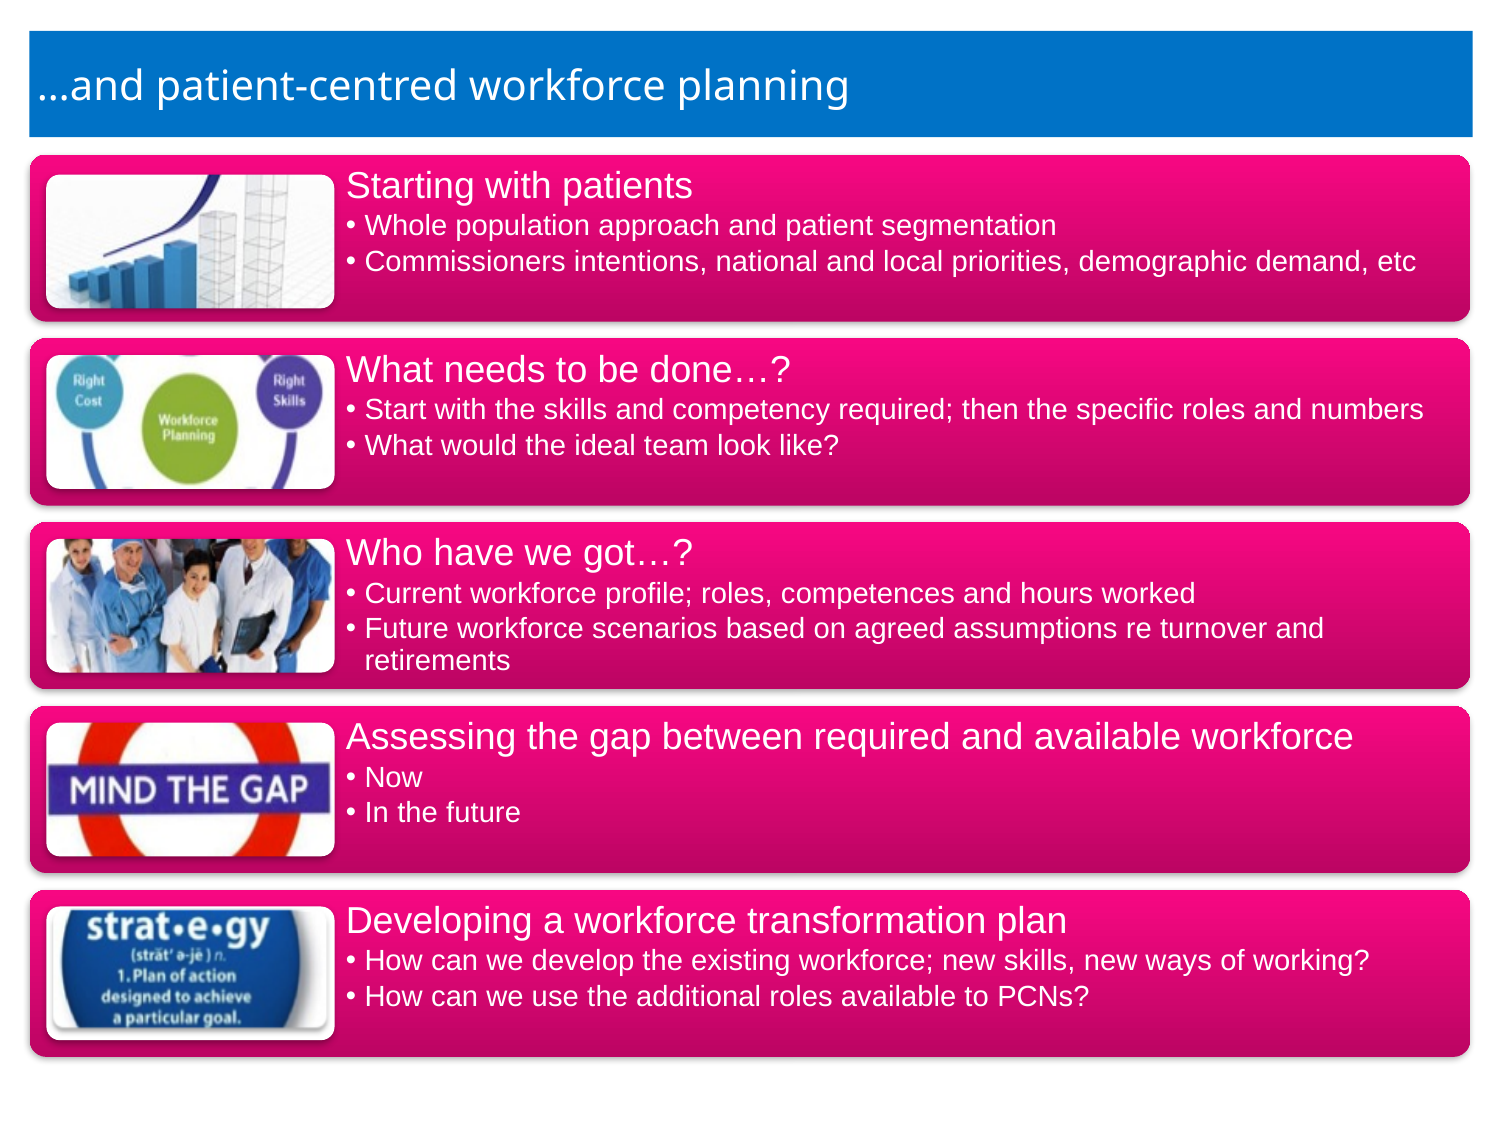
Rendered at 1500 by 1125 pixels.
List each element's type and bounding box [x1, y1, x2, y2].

text_box [29, 30, 1473, 138]
text_box [29, 154, 1471, 1058]
